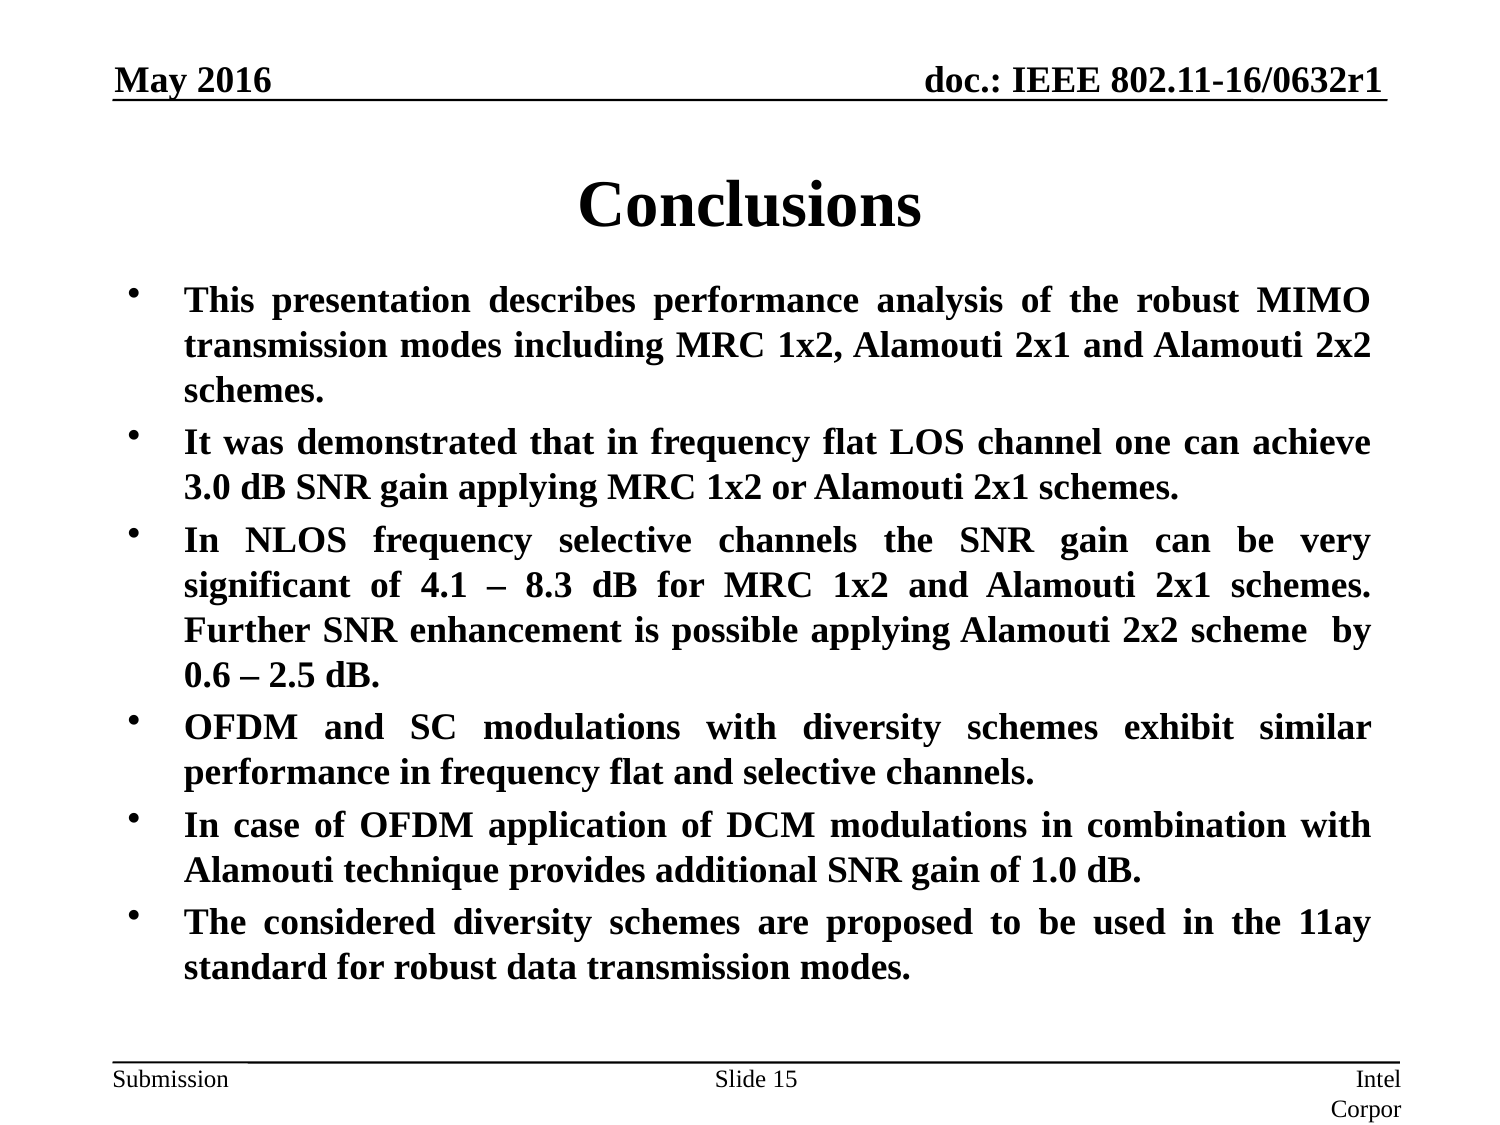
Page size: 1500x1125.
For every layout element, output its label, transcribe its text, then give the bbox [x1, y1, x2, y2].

slide_number Slide 15 [712, 1062, 800, 1093]
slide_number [114, 54, 316, 100]
list This presentation describes performance analysis of the robust MIMO transmission modes including MRC 1x2, Alamouti 2x1 and Alamouti 2x2 schemes. It was demonstrated that in frequency flat LOS channel one can achieve 3.0 dB SNR gain applying MRC 1x2 or Alamouti 2x1 schemes. In NLOS frequency selective channels the SNR gain can be very significant of 4.1 – 8.3 dB for MRC 1x2 and Alamouti 2x1 schemes. Further SNR enhancement is possible applying Alamouti 2x2 scheme by 0.6 – 2.5 dB. OFDM and SC modulations with diversity schemes exhibit similar performance in frequency flat and selective channels. In case of OFDM application of DCM modulations in combination with Alamouti technique provides additional SNR gain of 1.0 dB. The considered diversity schemes are proposed to be used in the 11ay standard for robust data transmission modes. [112, 267, 1388, 1000]
title Conclusions [112, 112, 1388, 267]
footer Intel Corporation [1325, 1062, 1402, 1093]
